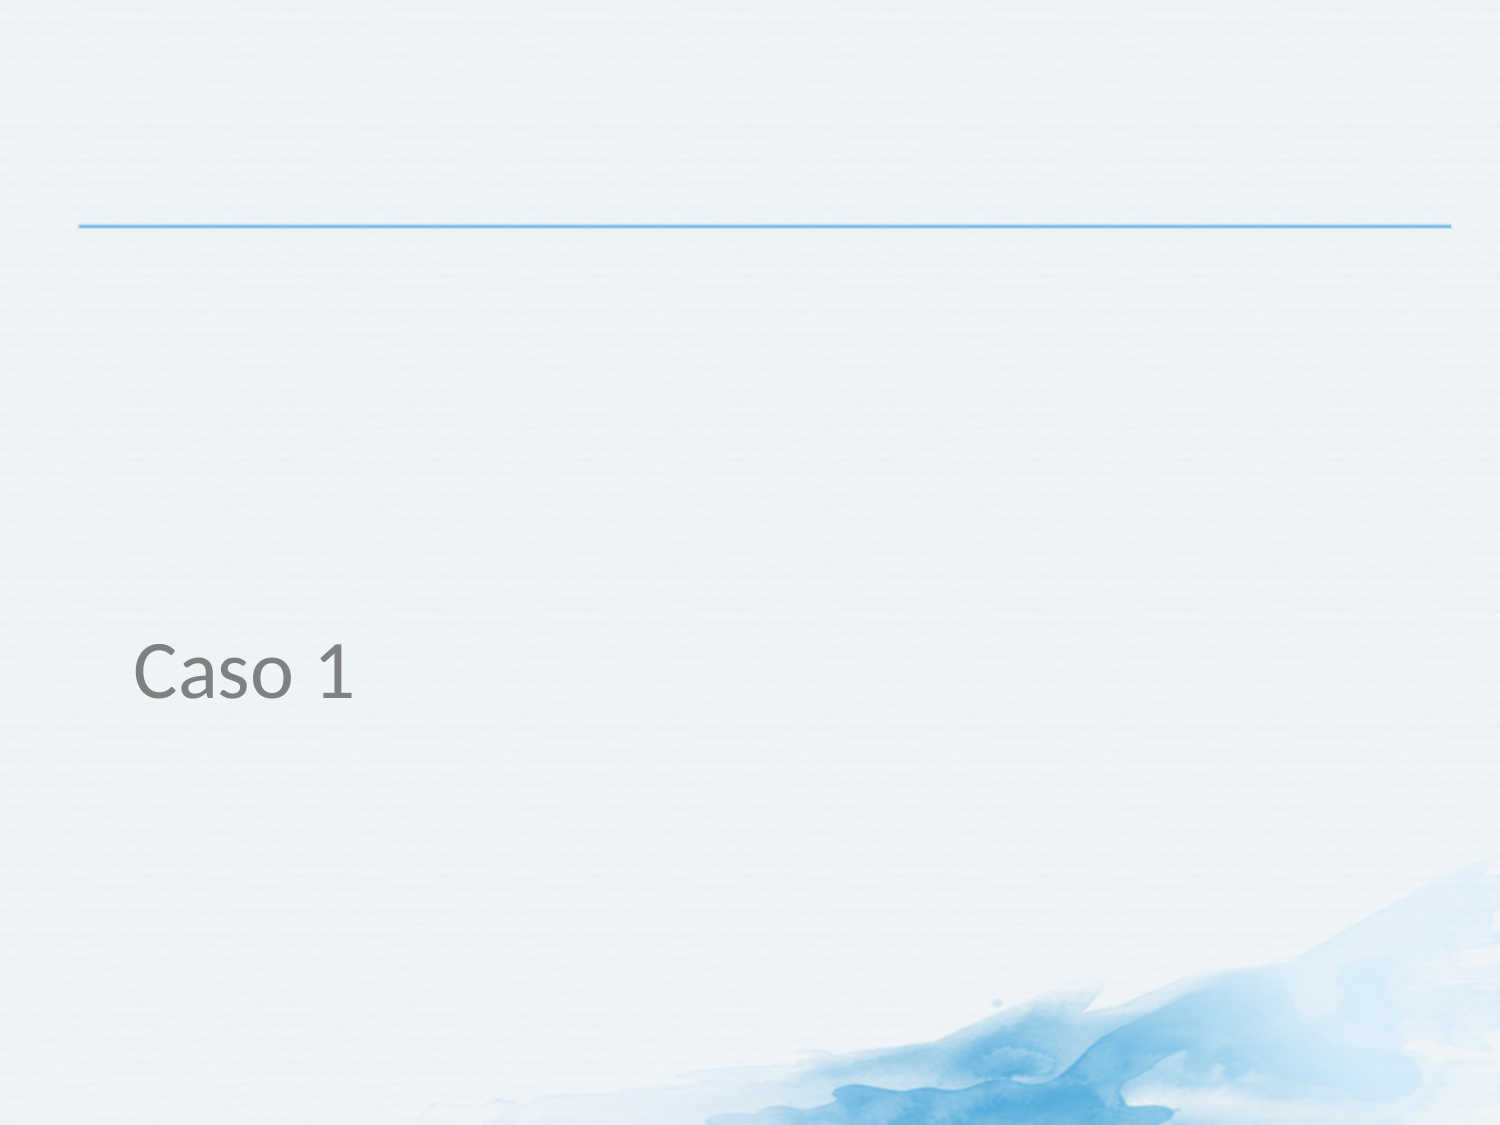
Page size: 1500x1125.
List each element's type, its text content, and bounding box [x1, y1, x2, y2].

list Caso 1 [118, 476, 1394, 723]
picture [0, 0, 1500, 1125]
